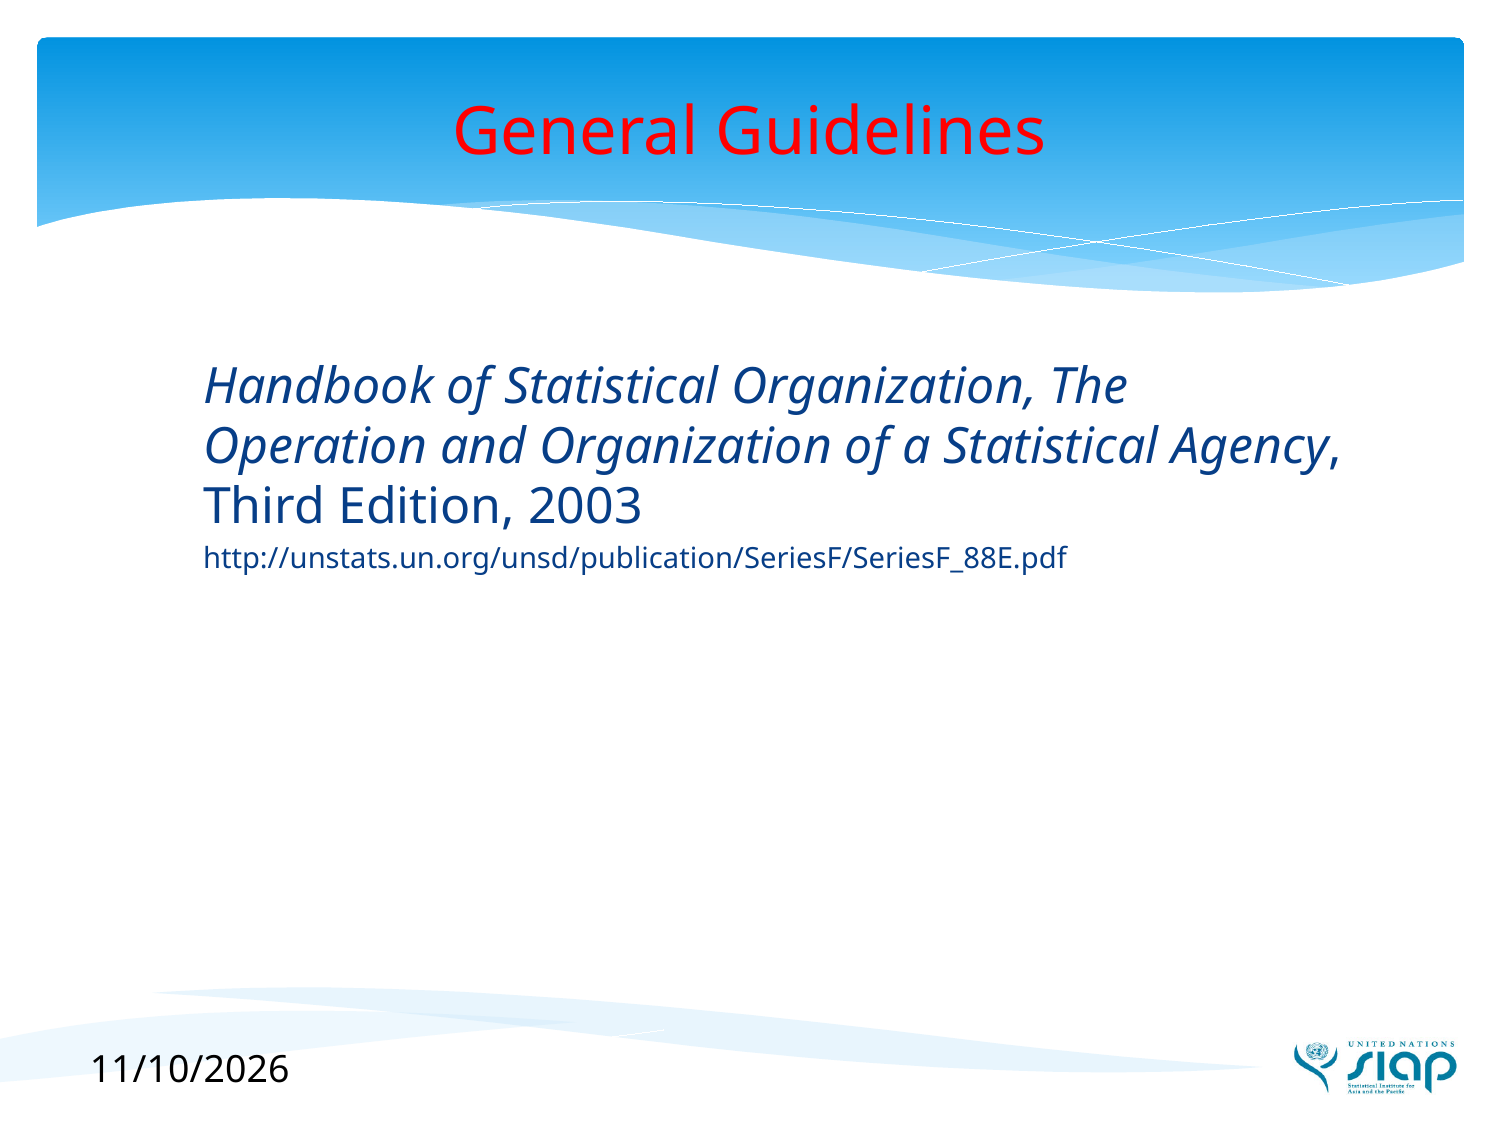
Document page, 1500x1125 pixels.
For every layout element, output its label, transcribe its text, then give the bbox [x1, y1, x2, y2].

picture [1287, 1032, 1463, 1100]
title General Guidelines [75, 24, 1425, 231]
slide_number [75, 1037, 388, 1113]
list Handbook of Statistical Organization, The Operation and Organization of a Statistical Agency, Third Edition, 2003 http://unstats.un.org/unsd/publication/SeriesF/SeriesF_88E.pdf [143, 345, 1359, 986]
